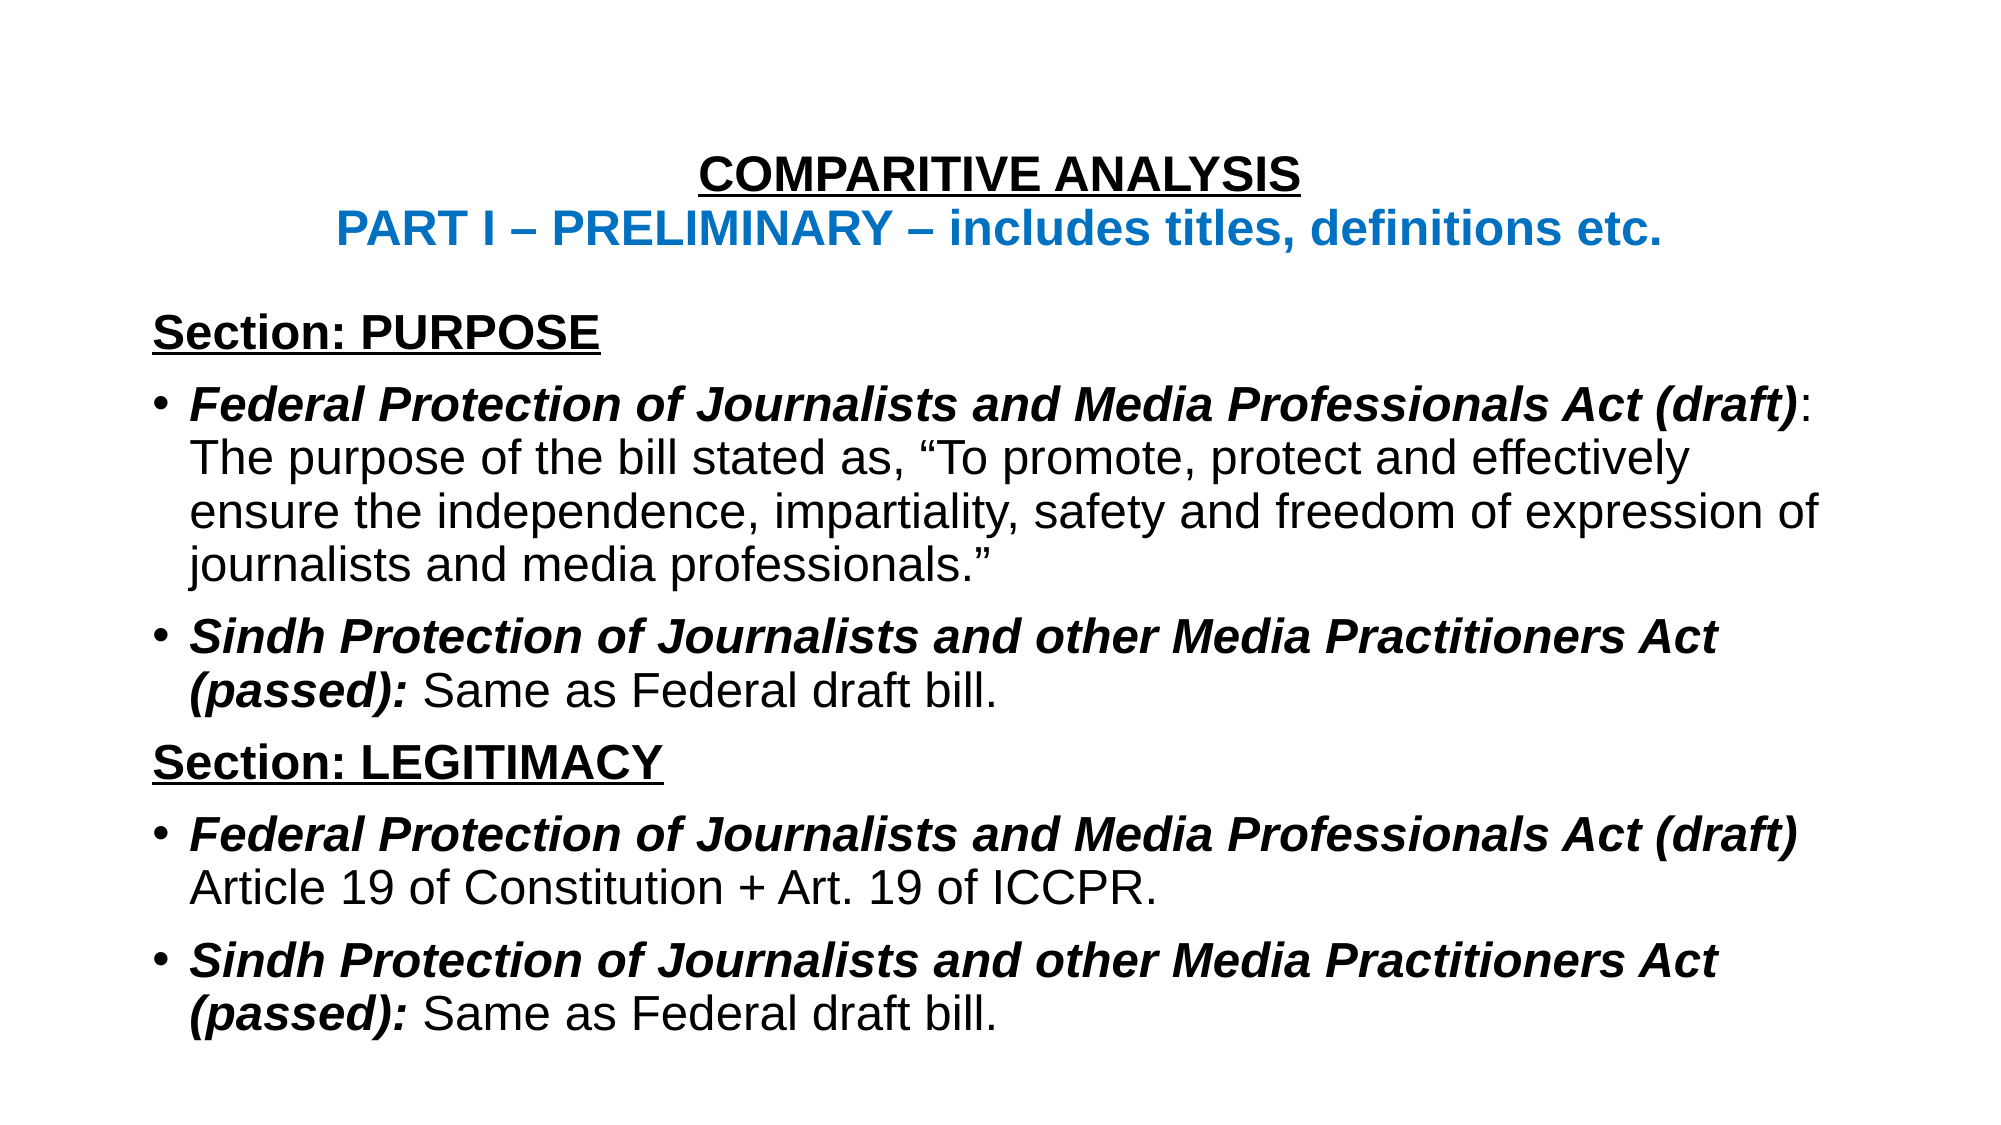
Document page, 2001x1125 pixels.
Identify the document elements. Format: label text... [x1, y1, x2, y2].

list Section: PURPOSE Federal Protection of Journalists and Media Professionals Act (draft): The purpose of the bill stated as, “To promote, protect and effectively ensure the independence, impartiality, safety and freedom of expression of journalists and media professionals.” Sindh Protection of Journalists and other Media Practitioners Act (passed): Same as Federal draft bill. Section: LEGITIMACY Federal Protection of Journalists and Media Professionals Act (draft) Article 19 of Constitution + Art. 19 of ICCPR. Sindh Protection of Journalists and other Media Practitioners Act (passed): Same as Federal draft bill. [137, 299, 1863, 1053]
title COMPARITIVE ANALYSIS PART I – PRELIMINARY – includes titles, definitions etc. [137, 115, 1863, 299]
